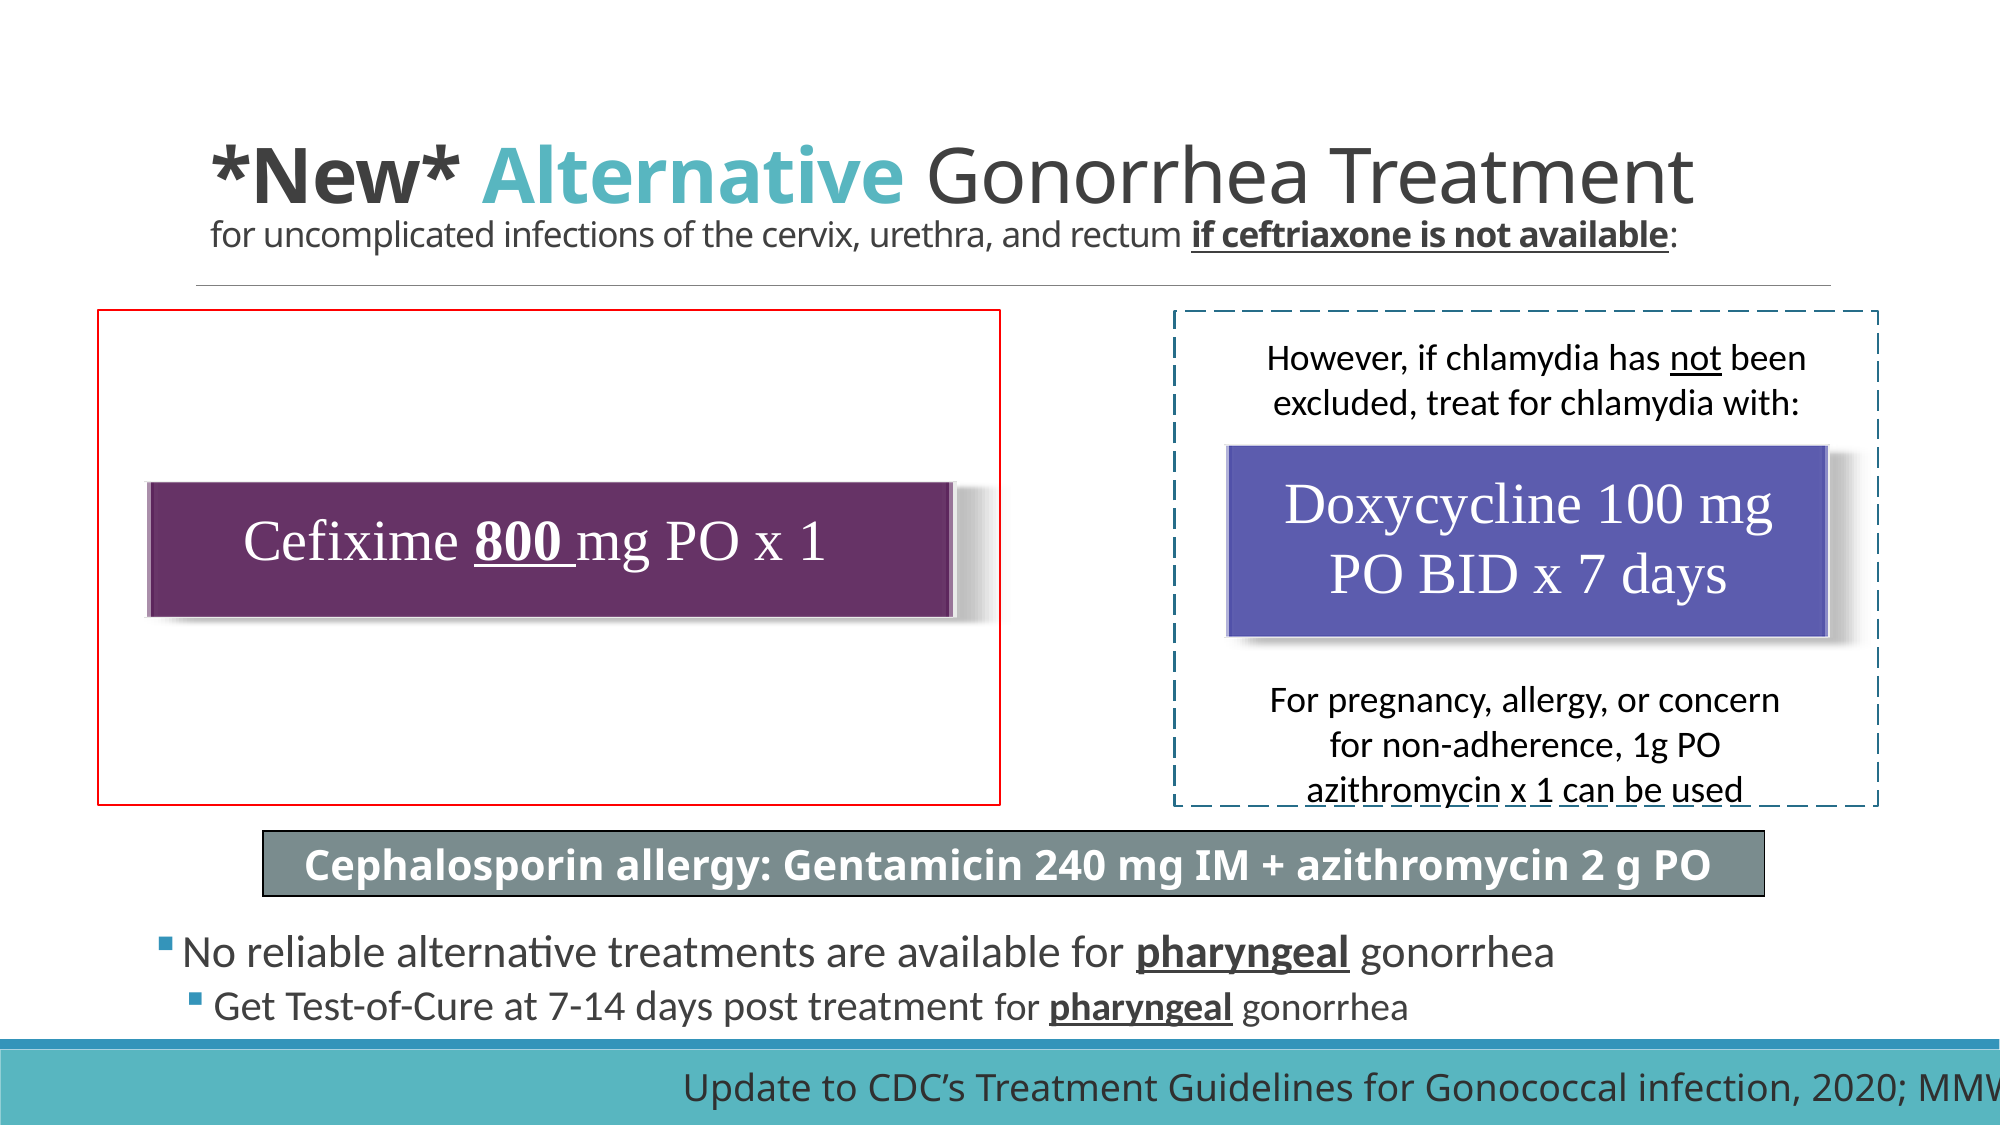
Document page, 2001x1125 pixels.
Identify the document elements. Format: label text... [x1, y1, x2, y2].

text_box [97, 308, 1001, 806]
text_box [1173, 310, 1879, 807]
text_box However, if chlamydia has not been excluded, treat for chlamydia with: [1216, 325, 1858, 431]
title *New* Alternative Gonorrhea Treatment for uncomplicated infections of the cervix, urethra, and rectum if ceftriaxone is not available: [180, 47, 1830, 285]
text_box Cephalosporin allergy: Gentamicin 240 mg IM + azithromycin 2 g PO [262, 831, 1765, 896]
text_box Update to CDC’s Treatment Guidelines for Gonococcal infection, 2020; MMWR [667, 1057, 2000, 1117]
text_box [144, 480, 1011, 628]
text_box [1224, 444, 1871, 651]
text_box For pregnancy, allergy, or concern for non-adherence, 1g PO azithromycin x 1 can be used [1240, 667, 1811, 818]
list No reliable alternative treatments are available for pharyngeal gonorrhea Get Test-of-Cure at 7-14 days post treatment for pharyngeal gonorrhea [154, 920, 1955, 1039]
